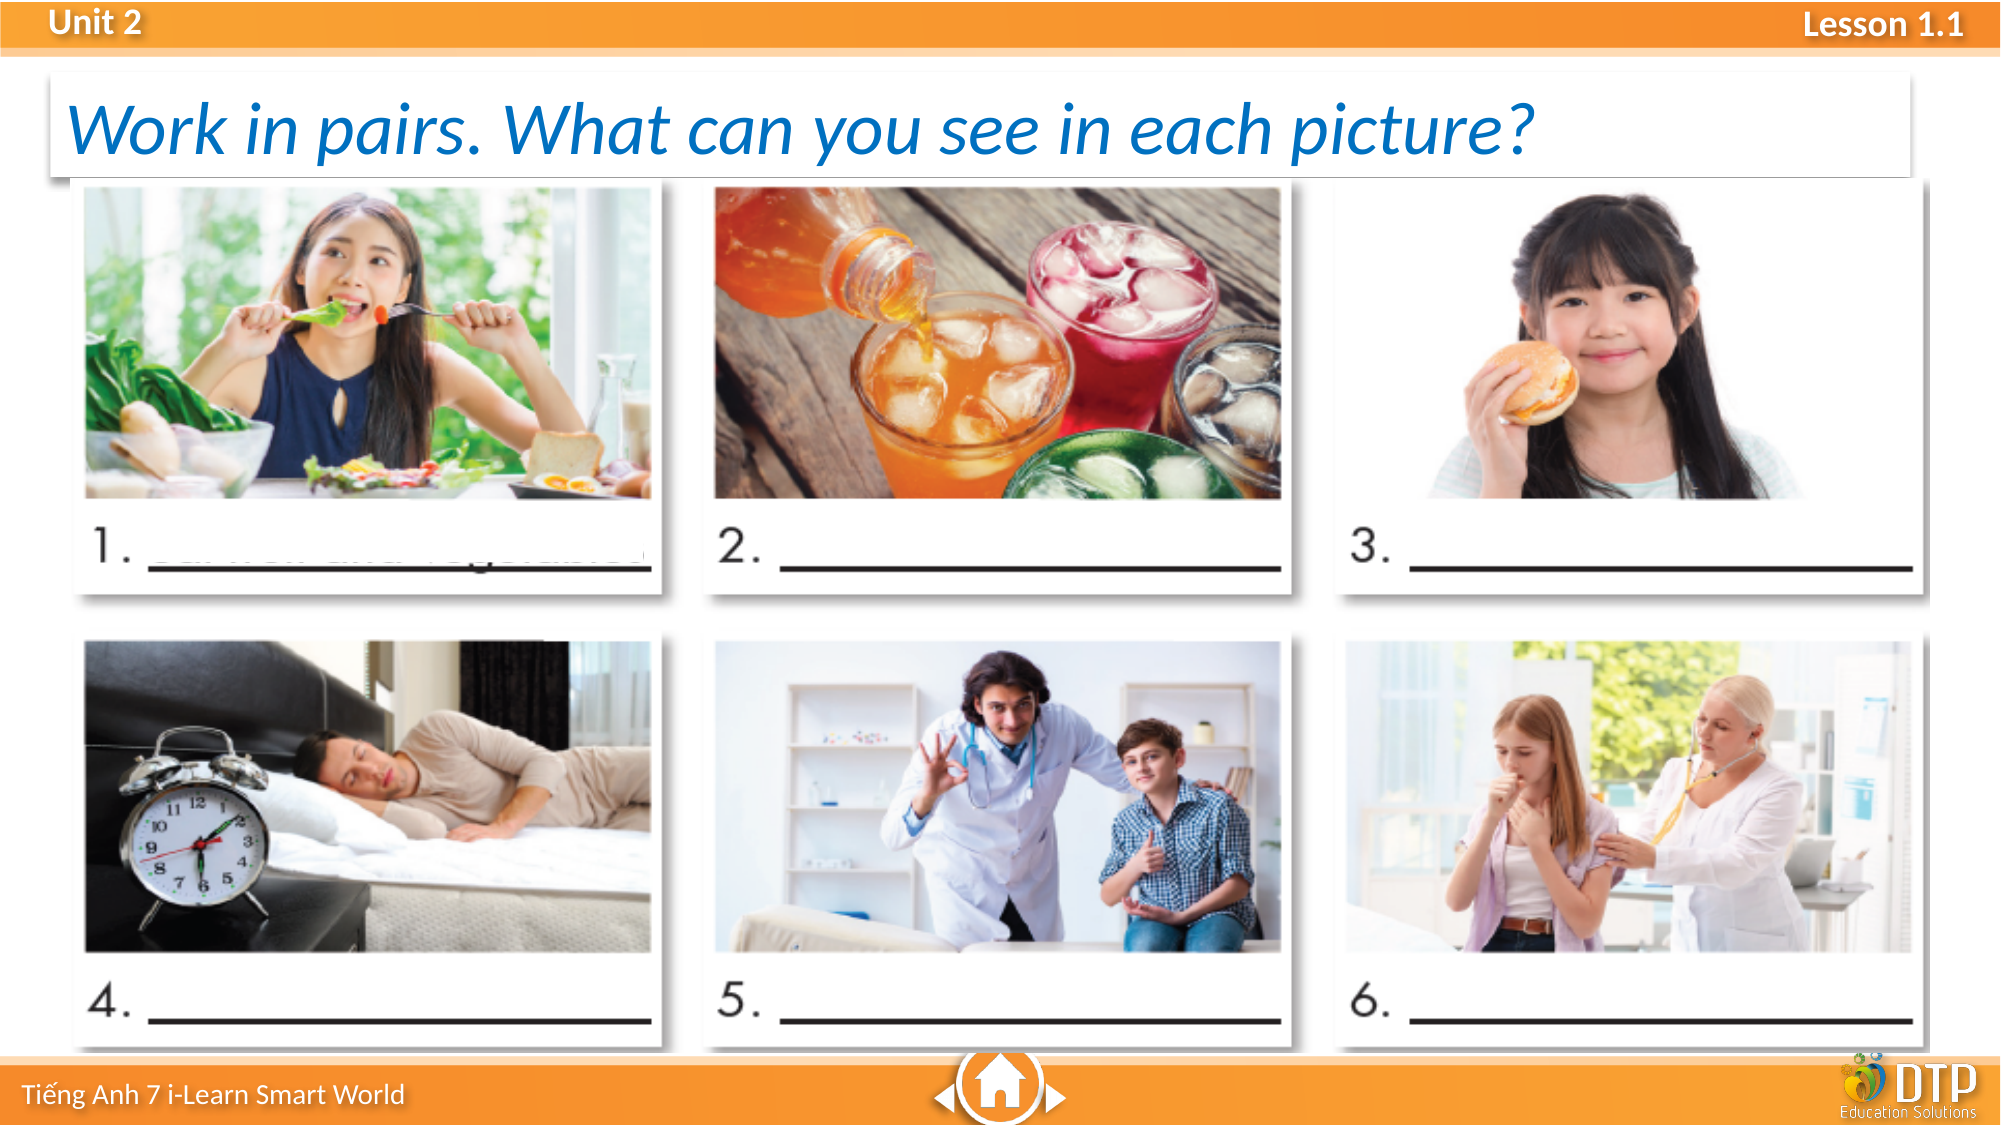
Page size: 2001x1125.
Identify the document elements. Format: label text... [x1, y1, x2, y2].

picture [0, 2, 2001, 1125]
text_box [69, 177, 1931, 1053]
text_box Work in pairs. What can you see in each picture? [50, 72, 1911, 177]
